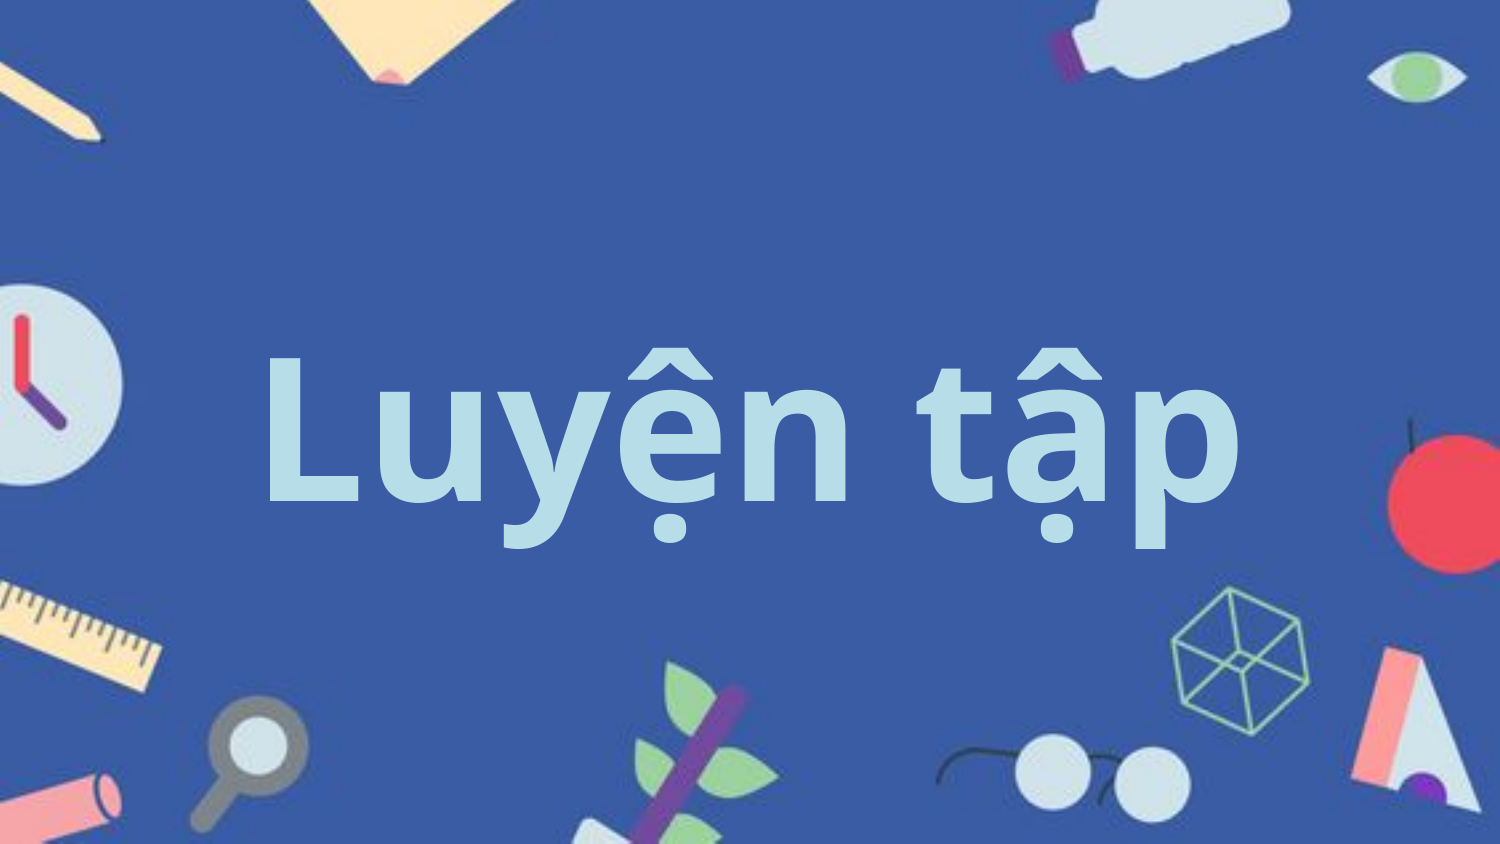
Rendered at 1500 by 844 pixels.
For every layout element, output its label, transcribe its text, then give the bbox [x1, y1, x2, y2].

title Luyện tập [0, 0, 1500, 844]
